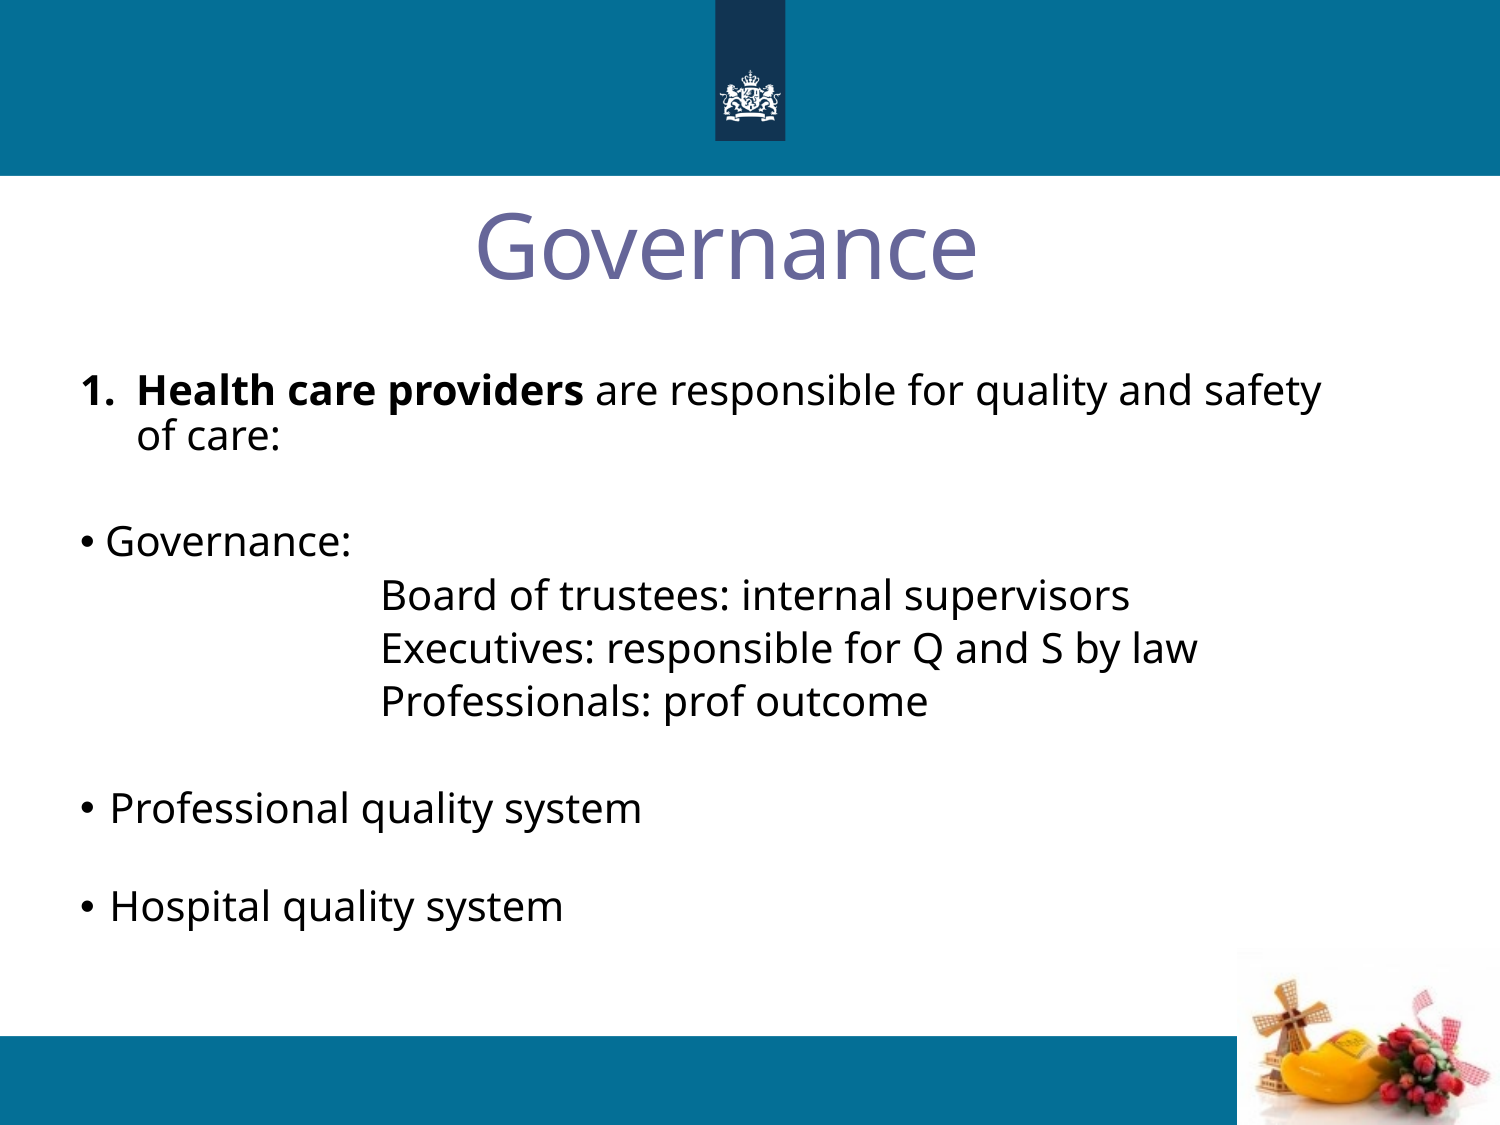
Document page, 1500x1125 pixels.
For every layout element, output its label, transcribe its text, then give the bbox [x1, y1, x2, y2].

title Governance [64, 148, 1390, 337]
picture [716, 0, 784, 140]
picture [1237, 948, 1500, 1125]
list Health care providers are responsible for quality and safety of care: Governance: Board of trustees: internal supervisors Executives: responsible for Q and S by law Professionals: prof outcome Professional quality system Hospital quality system [64, 361, 1355, 1125]
